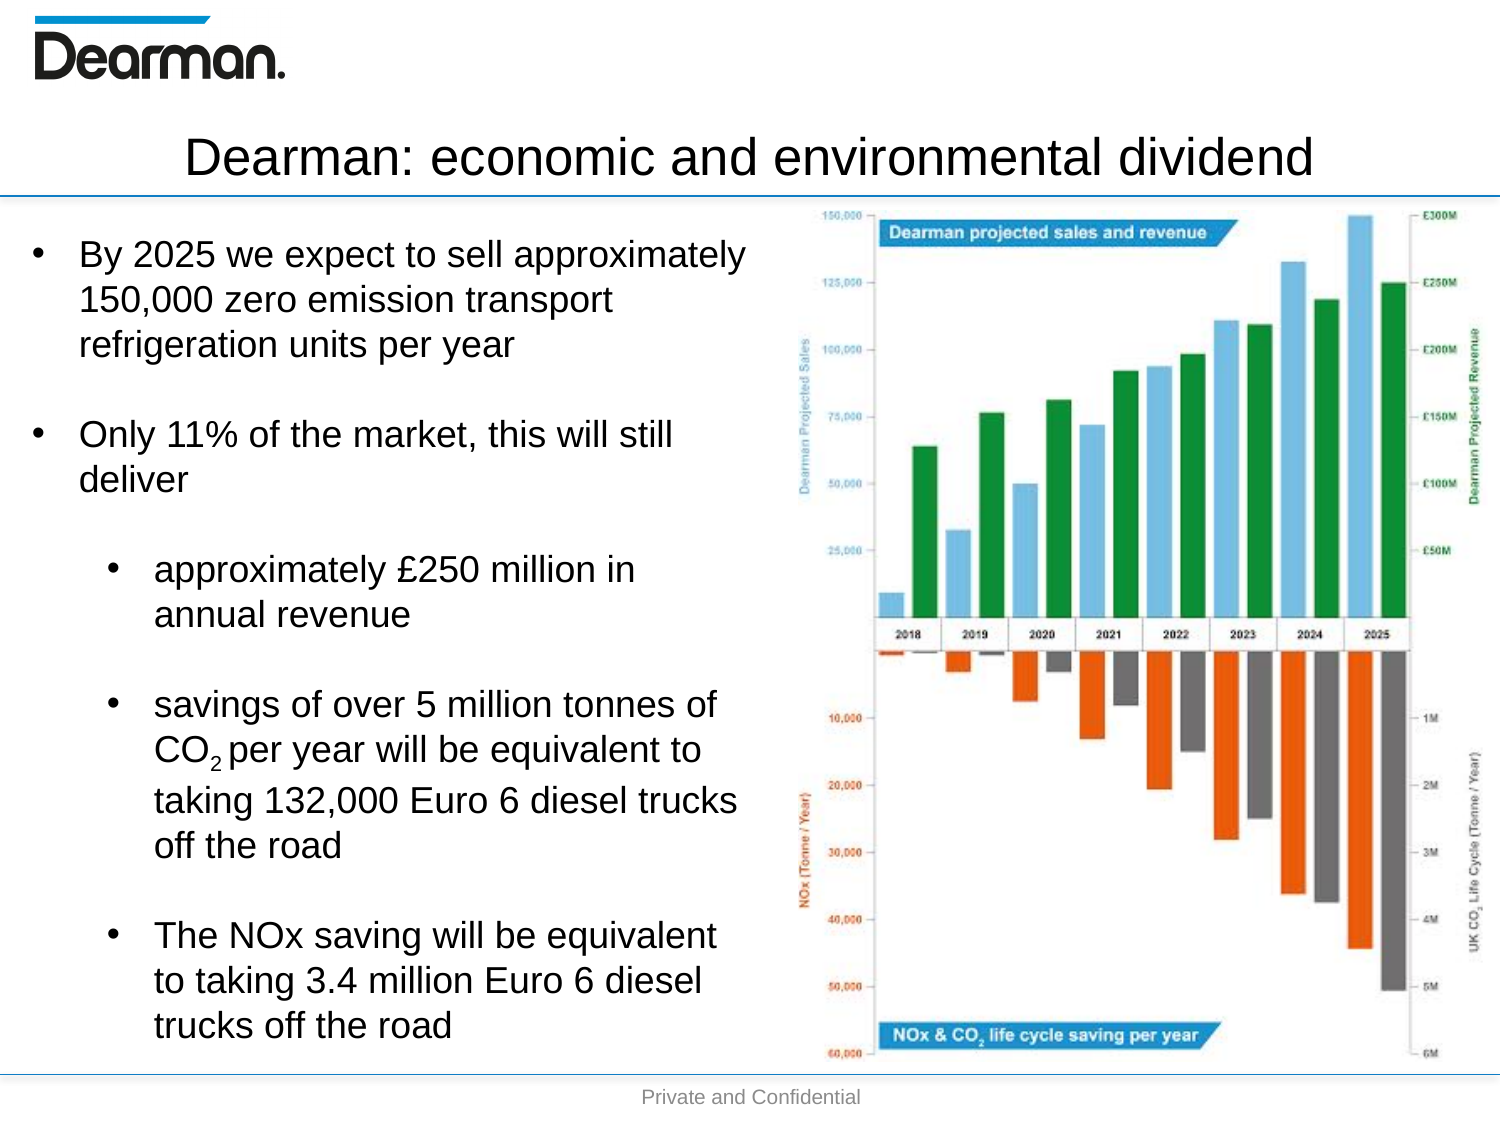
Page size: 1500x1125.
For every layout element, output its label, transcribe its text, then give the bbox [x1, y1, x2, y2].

picture [27, 8, 293, 87]
picture [797, 210, 1488, 1062]
text_box By 2025 we expect to sell approximately 150,000 zero emission transport refrigeration units per year Only 11% of the market, this will still deliver approximately £250 million in annual revenue savings of over 5 million tonnes of CO2 per year will be equivalent to taking 132,000 Euro 6 diesel trucks off the road The NOx saving will be equivalent to taking 3.4 million Euro 6 diesel trucks off the road [17, 222, 772, 1054]
title Dearman: economic and environmental dividend [36, 114, 1464, 194]
